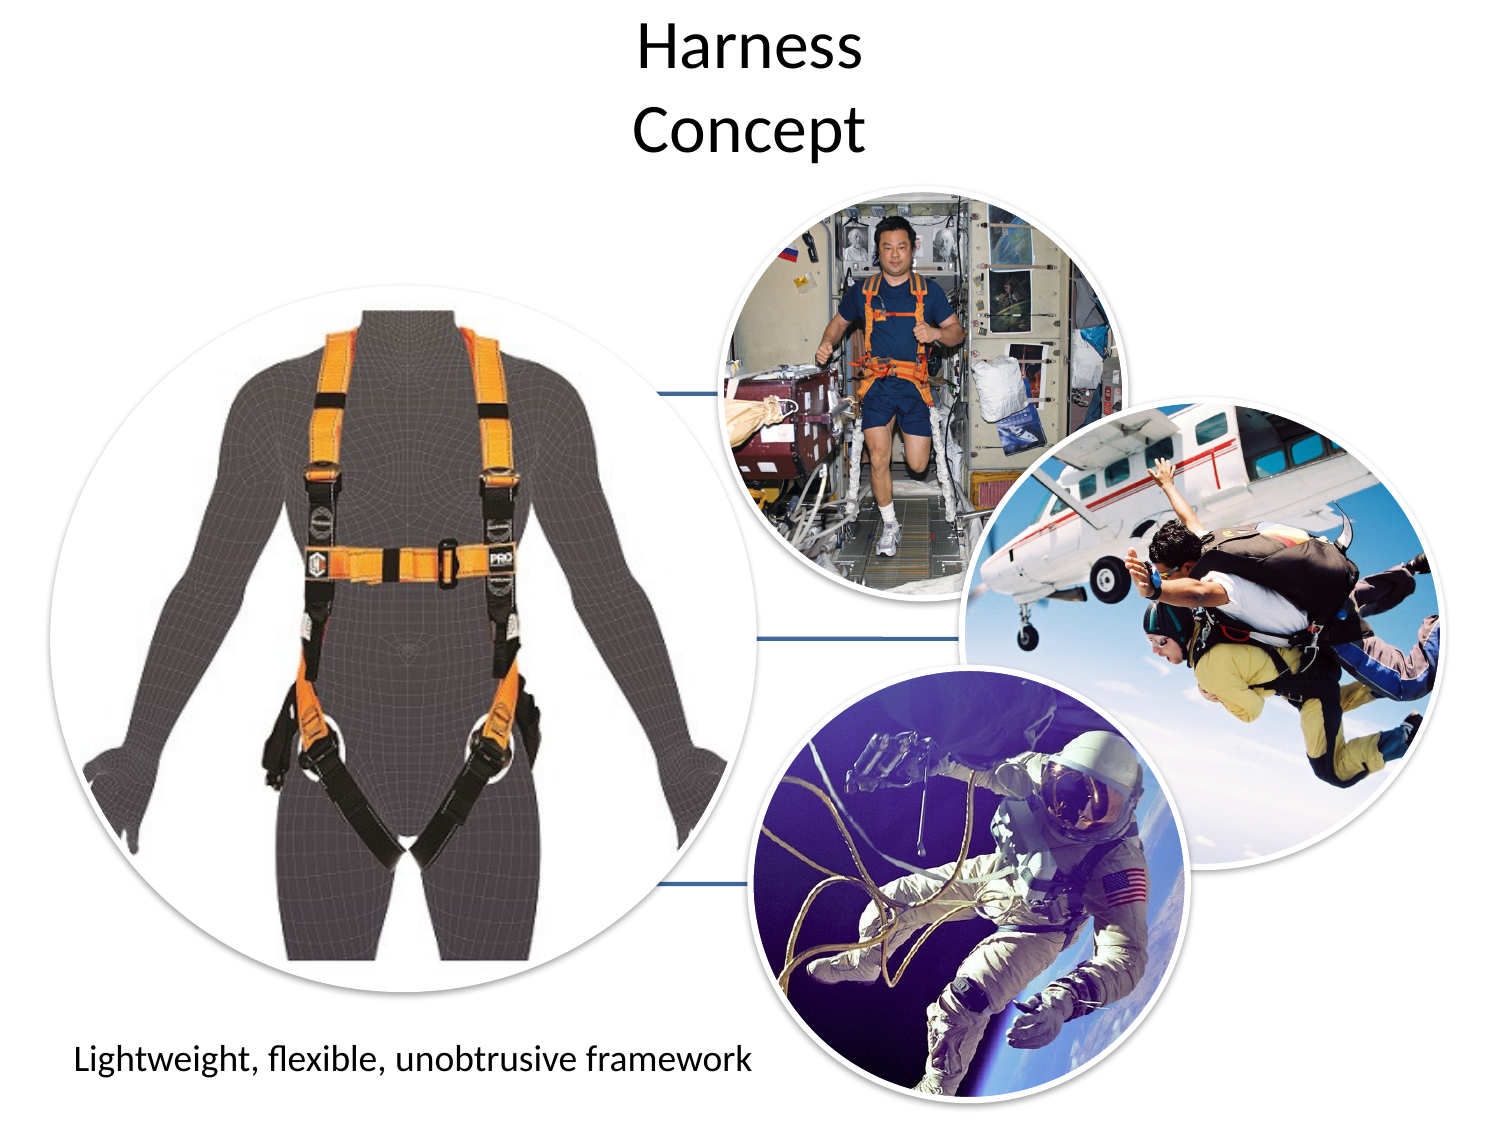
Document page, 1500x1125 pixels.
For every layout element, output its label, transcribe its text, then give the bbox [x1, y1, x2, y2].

text_box Lightweight, flexible, unobtrusive framework [58, 1066, 769, 1086]
picture [806, 193, 1040, 232]
title Harness Concept [75, 0, 1425, 175]
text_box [53, 232, 1455, 1057]
picture [845, 1057, 1093, 1096]
